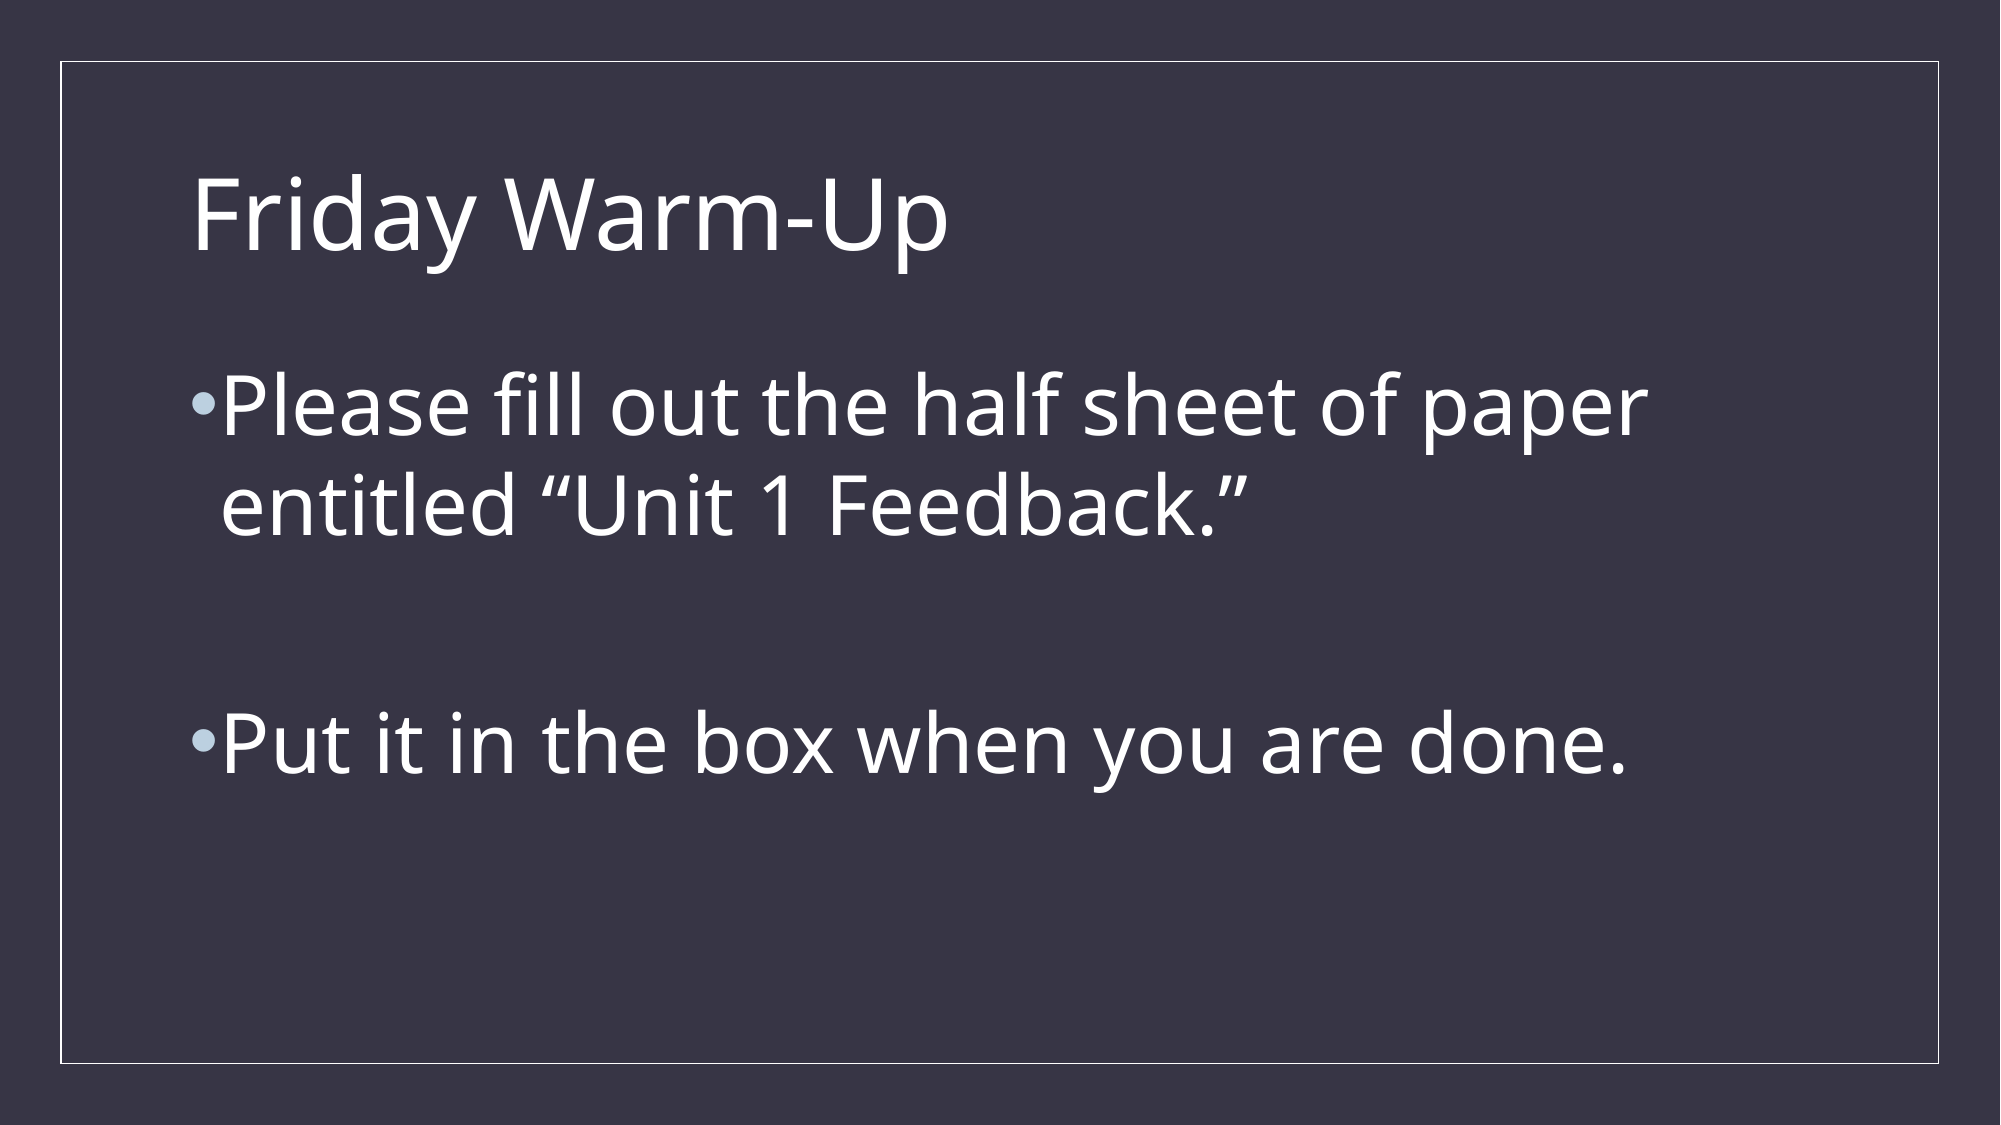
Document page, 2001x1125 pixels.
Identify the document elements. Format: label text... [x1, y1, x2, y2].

title Friday Warm-Up [174, 105, 1825, 331]
list Please fill out the half sheet of paper entitled “Unit 1 Feedback.” Put it in the box when you are done. [174, 345, 1825, 990]
